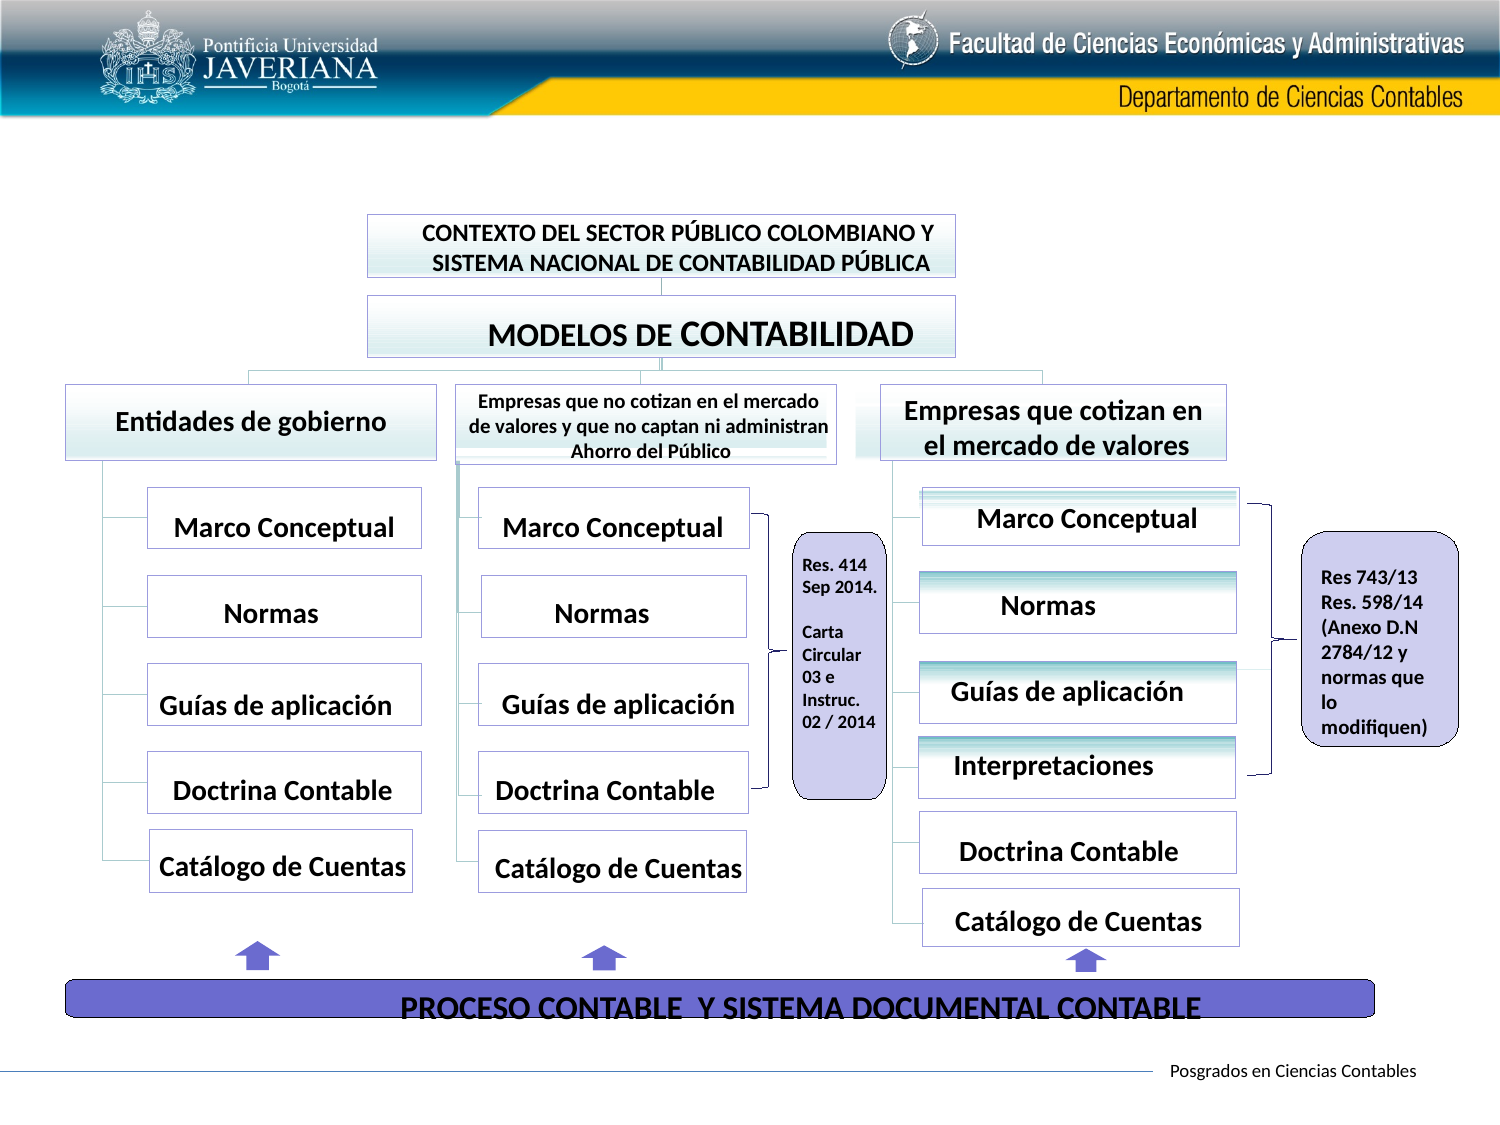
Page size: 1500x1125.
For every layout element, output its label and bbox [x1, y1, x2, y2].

picture [0, 0, 1500, 1125]
text_box [58, 81, 1465, 1060]
